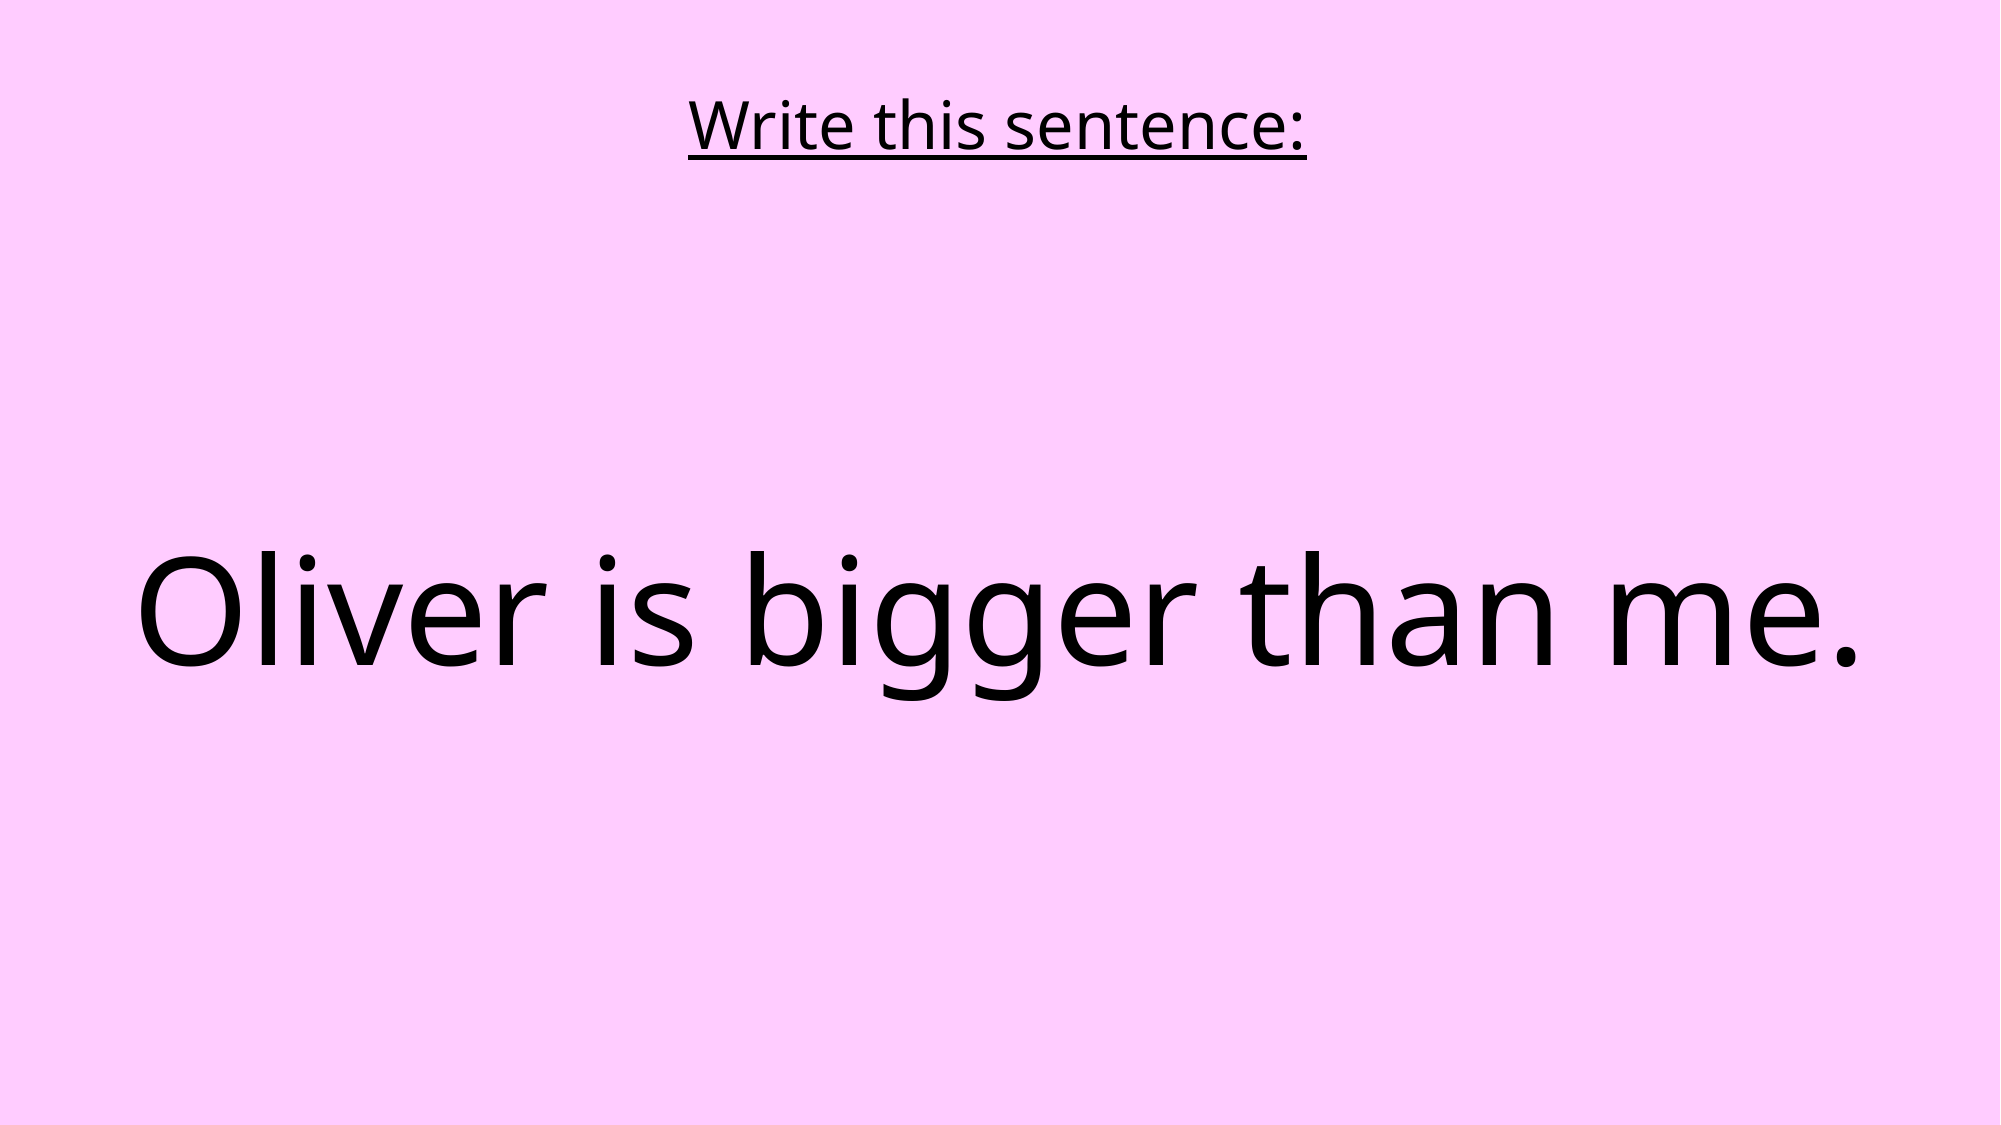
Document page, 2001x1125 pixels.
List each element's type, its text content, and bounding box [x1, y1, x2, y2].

text_box Oliver is bigger than me. [17, 507, 1983, 703]
text_box Write this sentence: [15, 76, 1981, 171]
